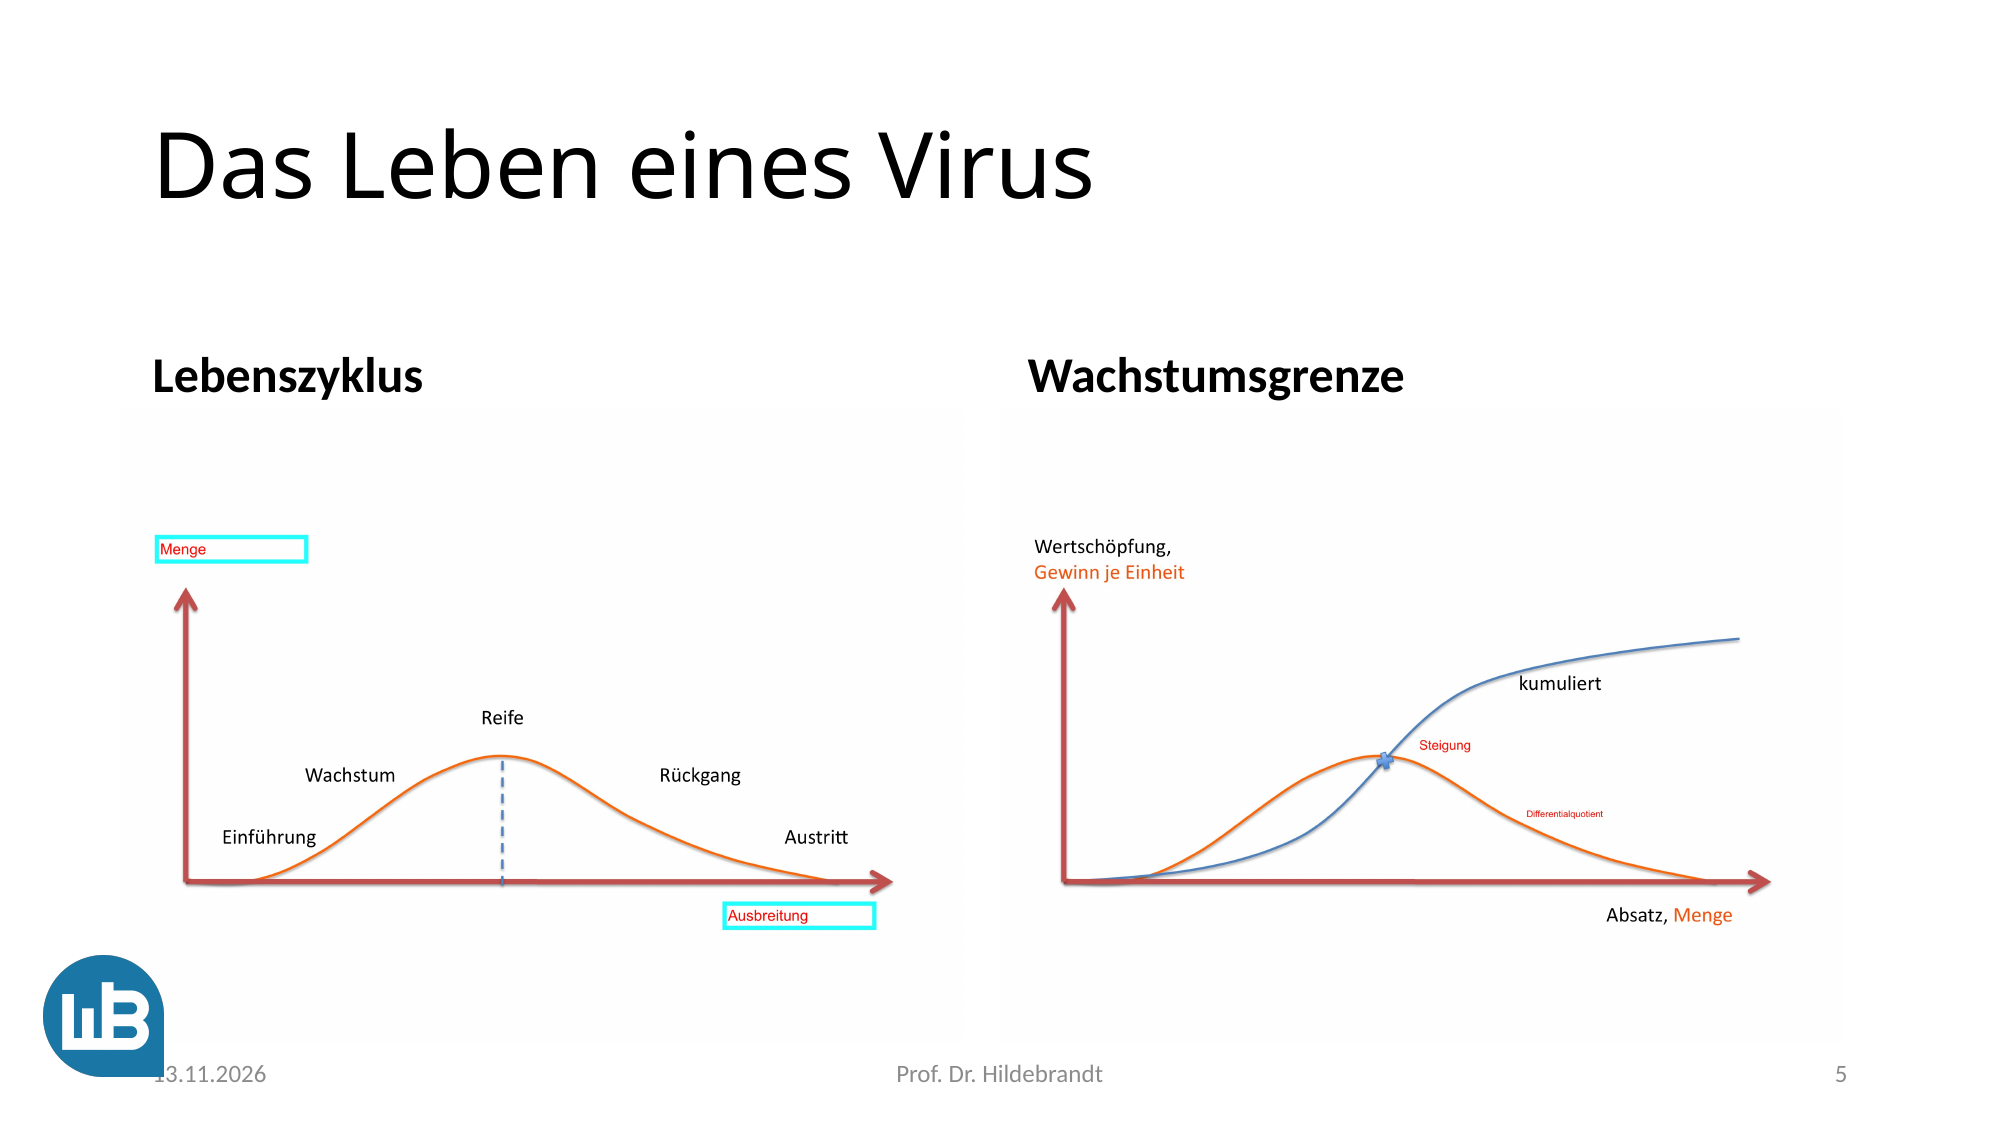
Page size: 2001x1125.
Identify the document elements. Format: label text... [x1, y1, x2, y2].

slide_number 5 [1412, 1042, 1863, 1103]
list Wachstumsgrenze [1012, 275, 1863, 411]
title Das Leben eines Virus [137, 59, 1863, 278]
picture [999, 410, 1843, 1043]
picture [42, 410, 965, 1077]
footer Prof. Dr. Hildebrandt [662, 1042, 1338, 1103]
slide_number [137, 1043, 588, 1103]
list Lebenszyklus [137, 275, 984, 411]
